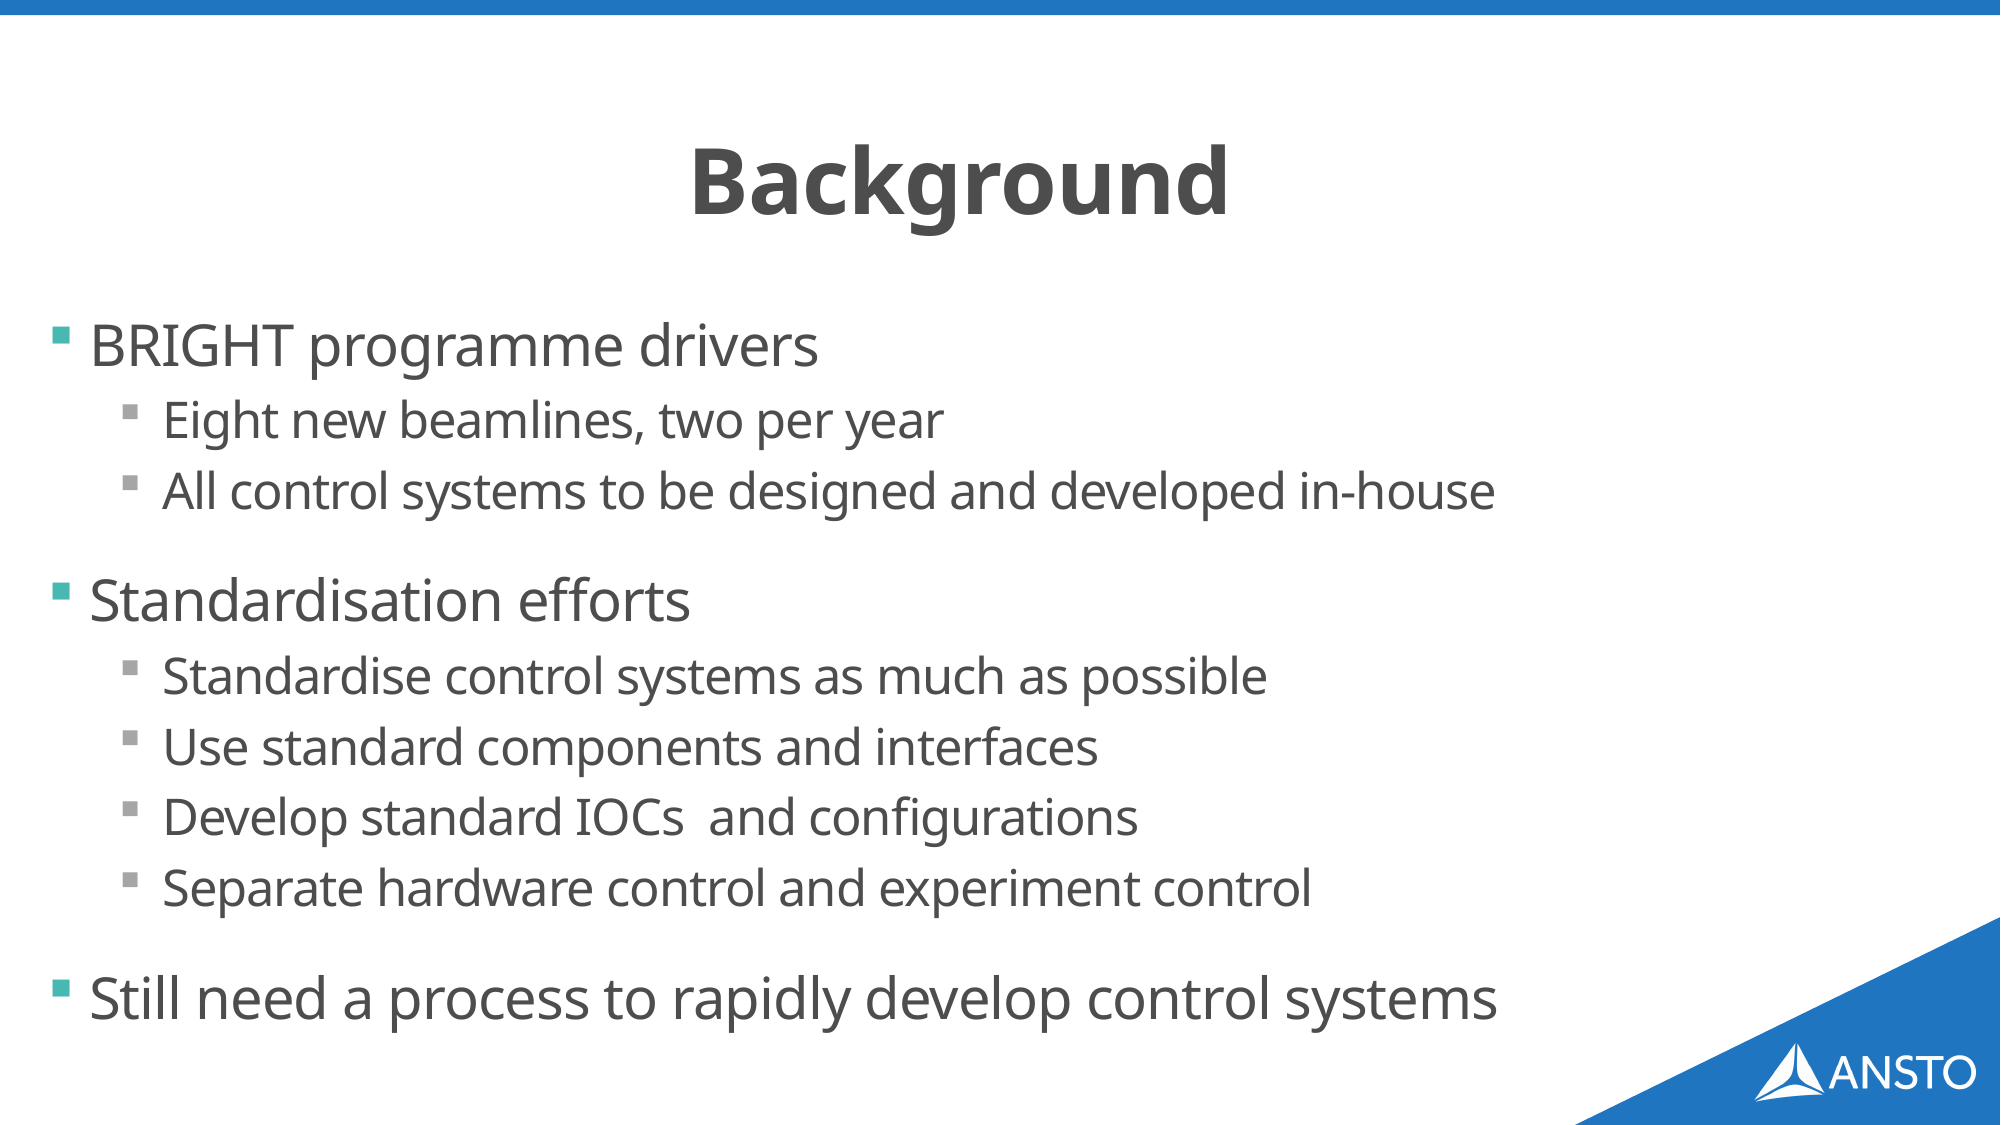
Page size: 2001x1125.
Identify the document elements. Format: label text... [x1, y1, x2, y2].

list BRIGHT programme drivers Eight new beamlines, two per year All control systems to be designed and developed in-house Standardisation efforts Standardise control systems as much as possible Use standard components and interfaces Develop standard IOCs and configurations Separate hardware control and experiment control Still need a process to rapidly develop control systems [32, 300, 1888, 1043]
picture [1754, 1043, 1976, 1102]
title Background [32, 54, 1888, 242]
